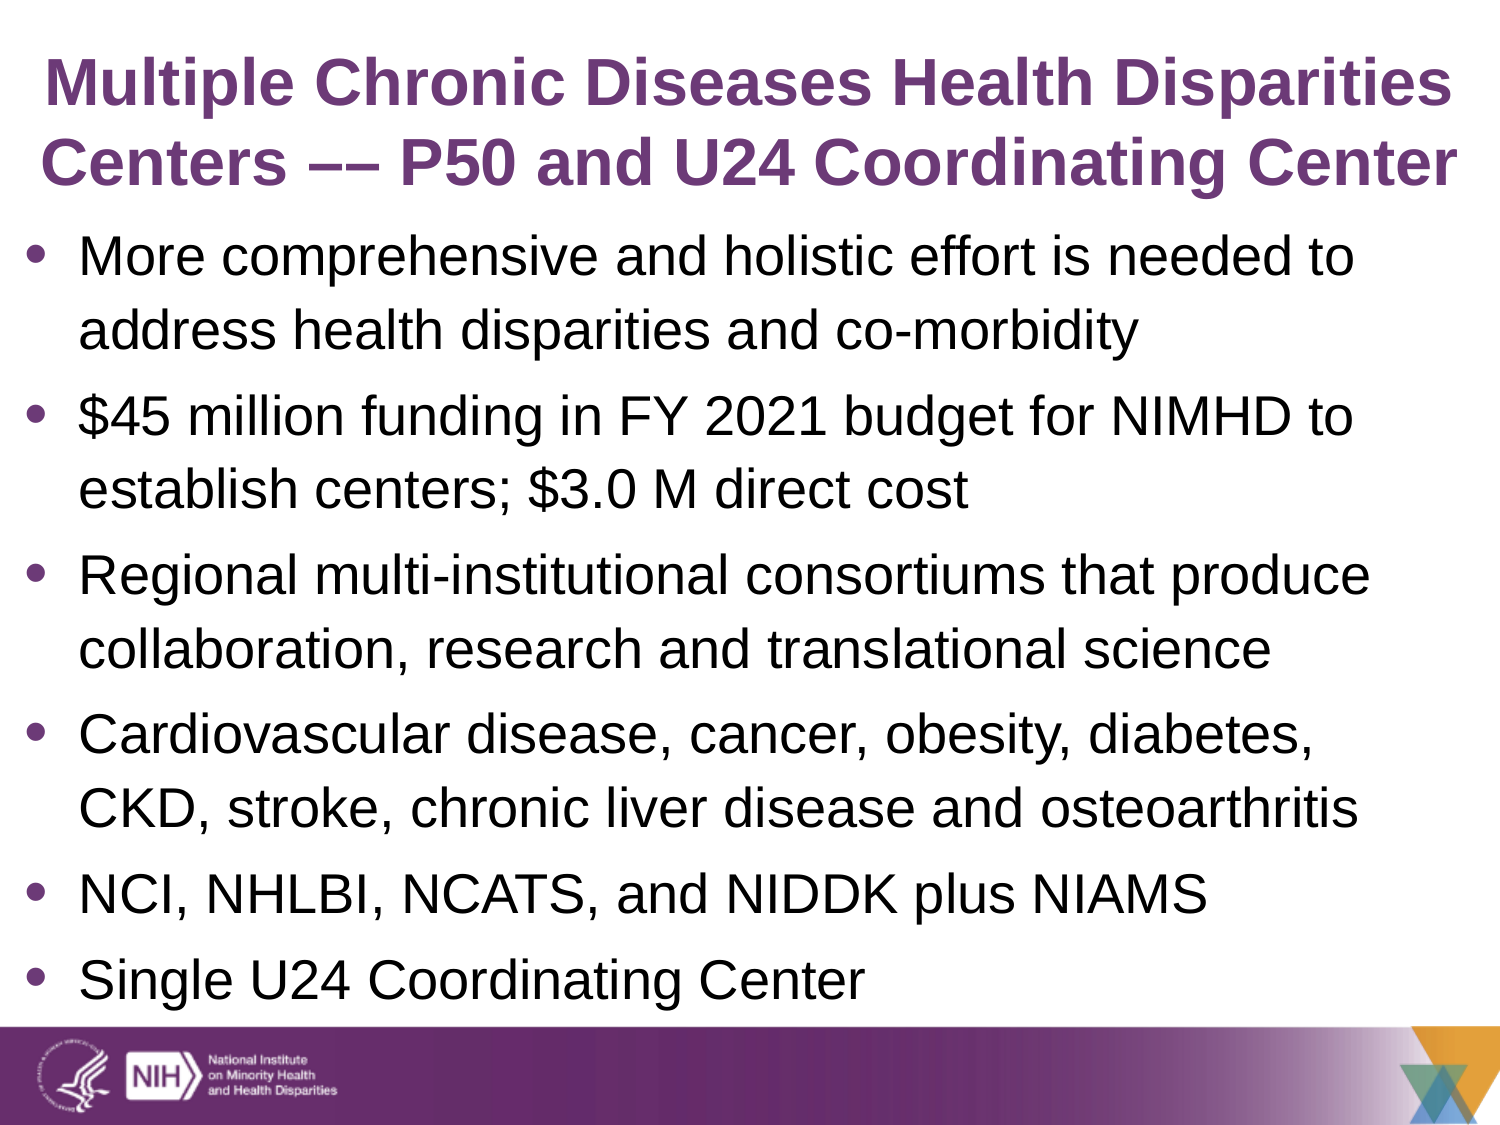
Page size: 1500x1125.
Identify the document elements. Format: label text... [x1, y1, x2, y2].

list More comprehensive and holistic effort is needed to address health disparities and co-morbidity $45 million funding in FY 2021 budget for NIMHD to establish centers; $3.0 M direct cost Regional multi-institutional consortiums that produce collaboration, research and translational science Cardiovascular disease, cancer, obesity, diabetes, CKD, stroke, chronic liver disease and osteoarthritis NCI, NHLBI, NCATS, and NIDDK plus NIAMS Single U24 Coordinating Center [24, 213, 1463, 1016]
picture [0, 1026, 1500, 1125]
title Multiple Chronic Diseases Health Disparities Centers –– P50 and U24 Coordinating Center [0, 29, 1500, 199]
